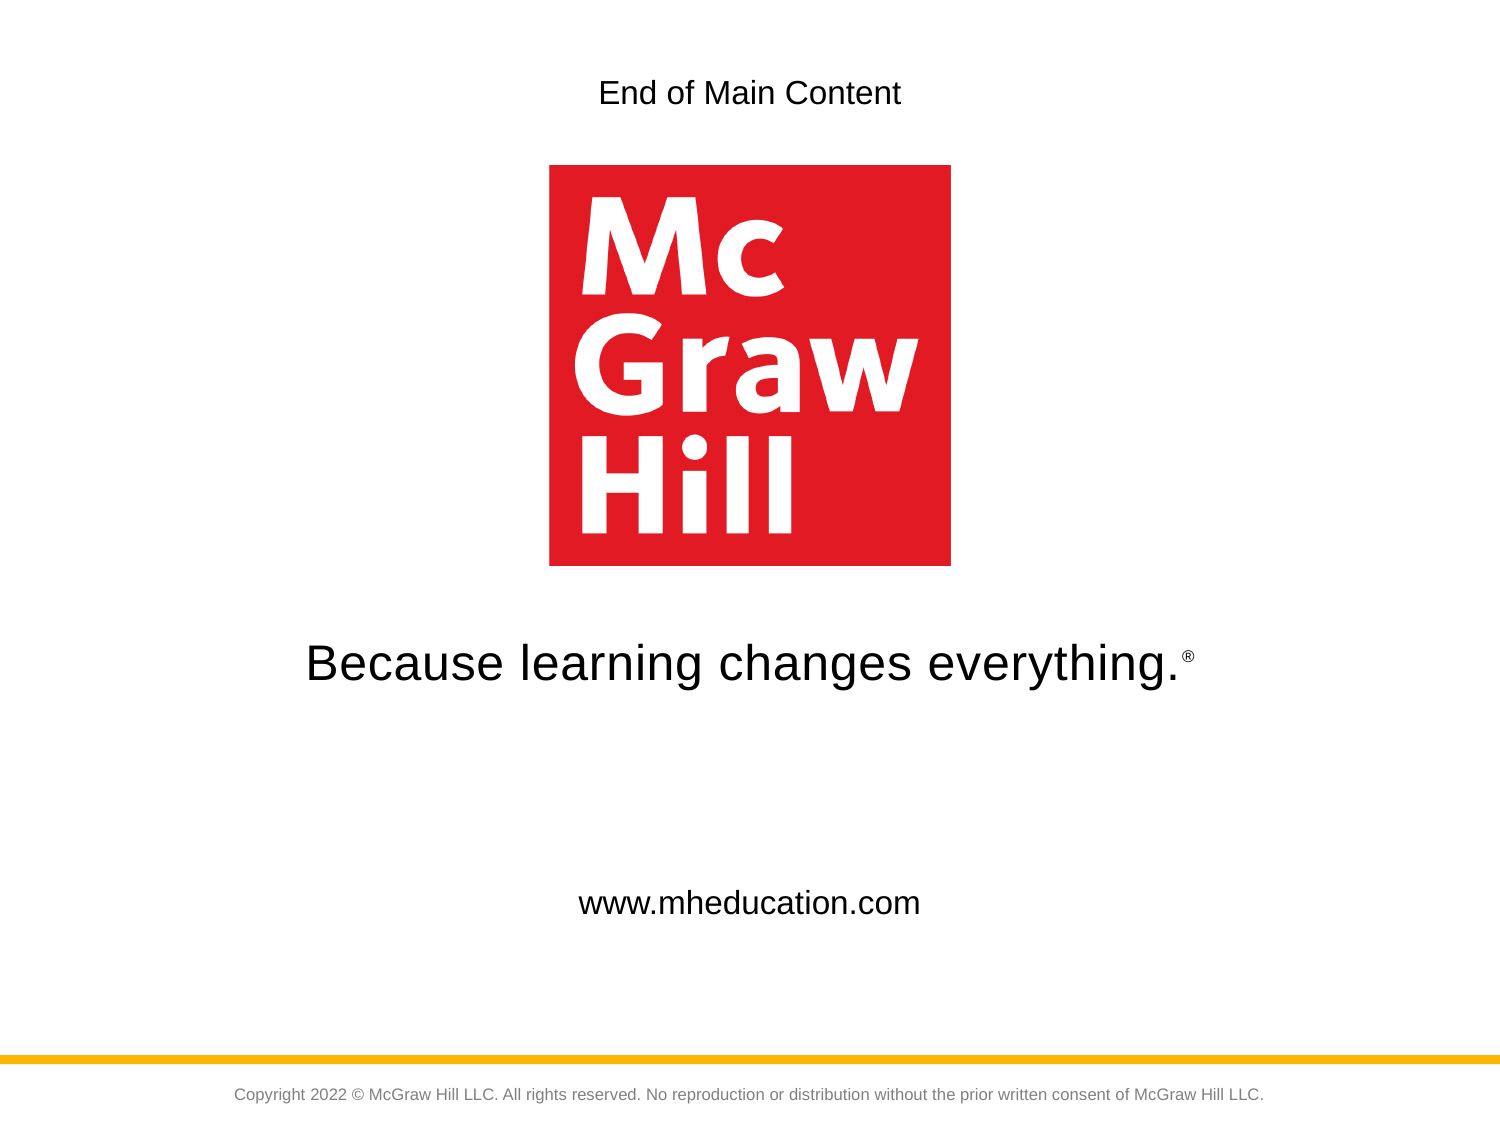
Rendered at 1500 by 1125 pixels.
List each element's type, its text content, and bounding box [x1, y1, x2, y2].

title End of Main Content [562, 68, 938, 117]
list Copyright 2022 © McGraw Hill LLC. All rights reserved. No reproduction or distribution without the prior written consent of McGraw Hill LLC. [0, 1063, 1500, 1125]
picture [549, 165, 951, 566]
